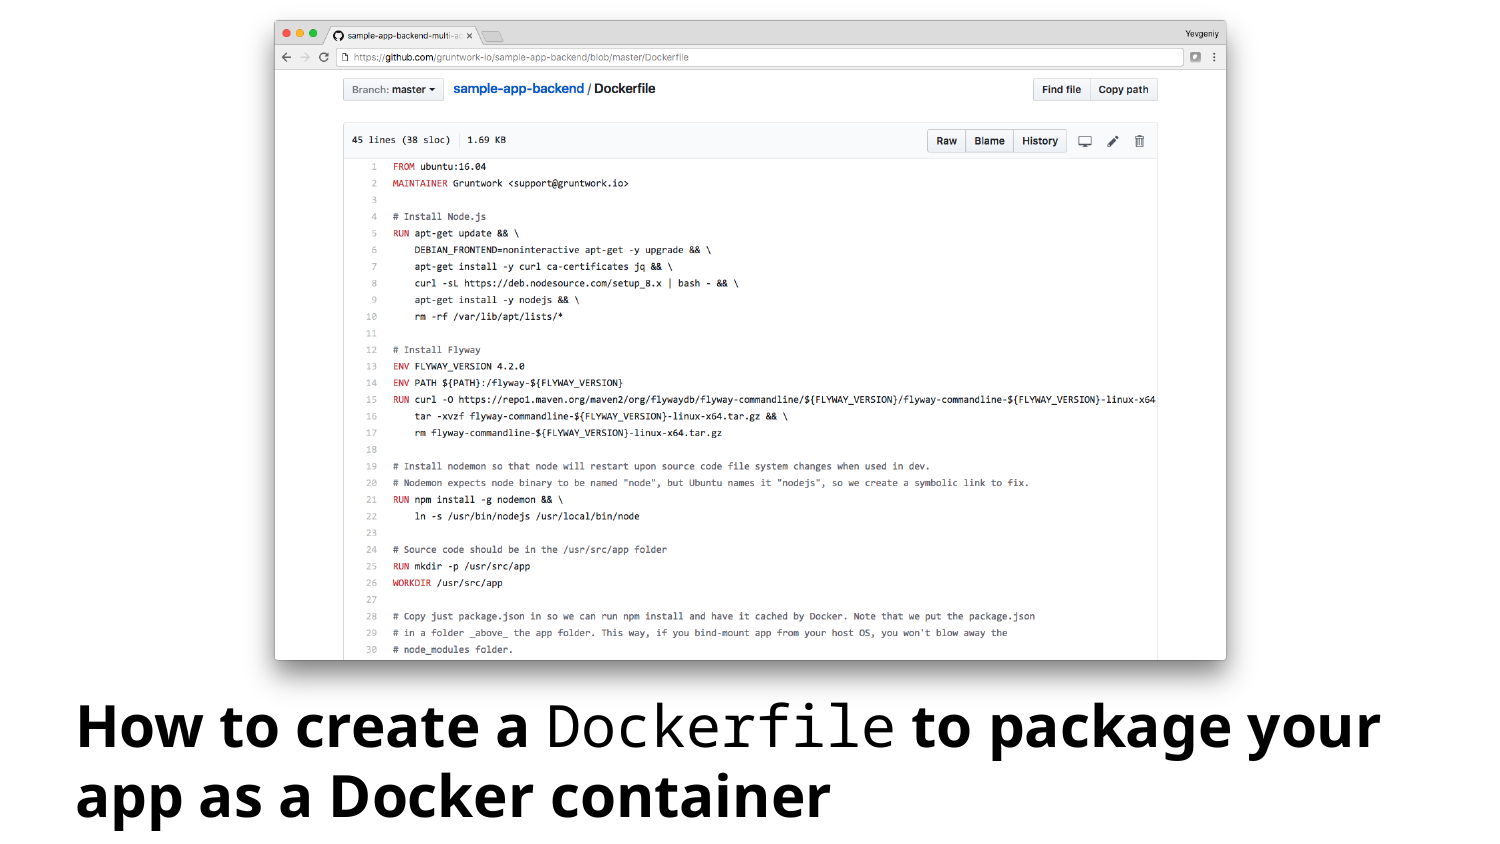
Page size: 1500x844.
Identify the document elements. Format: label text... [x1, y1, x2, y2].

text_box How to create a Dockerfile to package your app as a Docker container [0, 655, 1500, 844]
picture [237, 0, 1263, 713]
